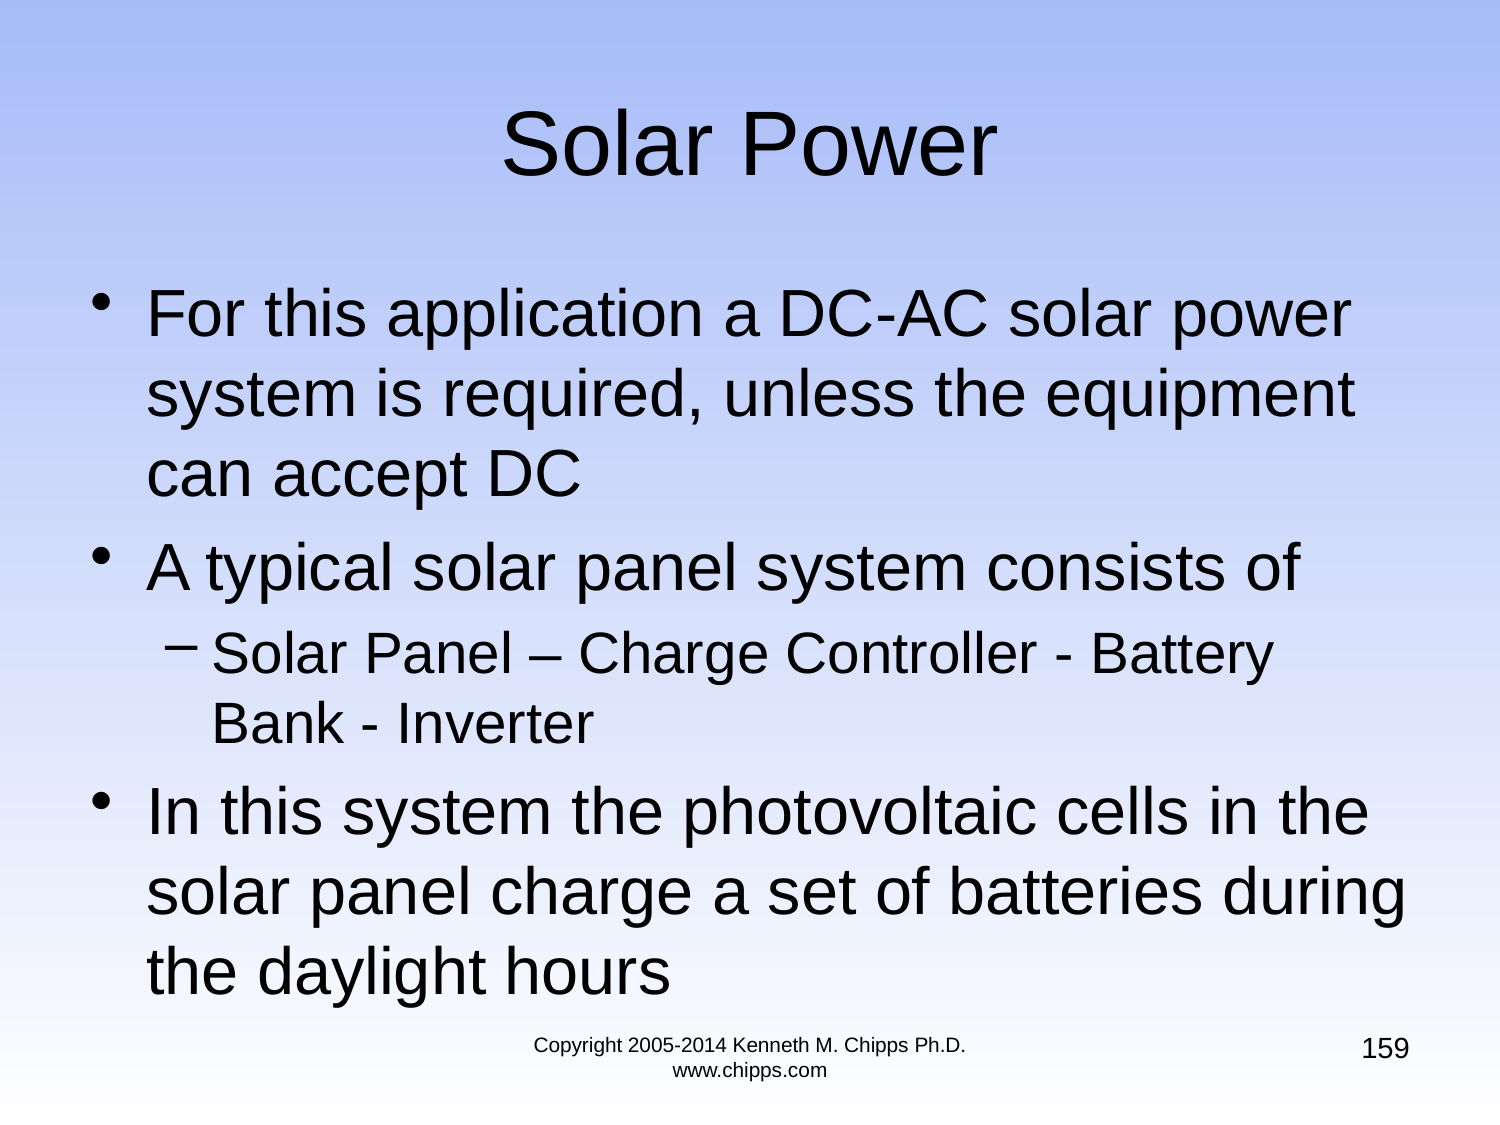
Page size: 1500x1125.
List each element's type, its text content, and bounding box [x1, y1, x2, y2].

slide_number 159 [1074, 1021, 1426, 1101]
title Solar Power [75, 45, 1425, 233]
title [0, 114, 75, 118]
footer Copyright 2005-2014 Kenneth M. Chipps Ph.D. www.chipps.com [449, 1024, 1051, 1103]
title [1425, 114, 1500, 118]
list For this application a DC-AC solar power system is required, unless the equipment can accept DC A typical solar panel system consists of Solar Panel – Charge Controller - Battery Bank - Inverter In this system the photovoltaic cells in the solar panel charge a set of batteries during the daylight hours [75, 262, 1425, 1005]
